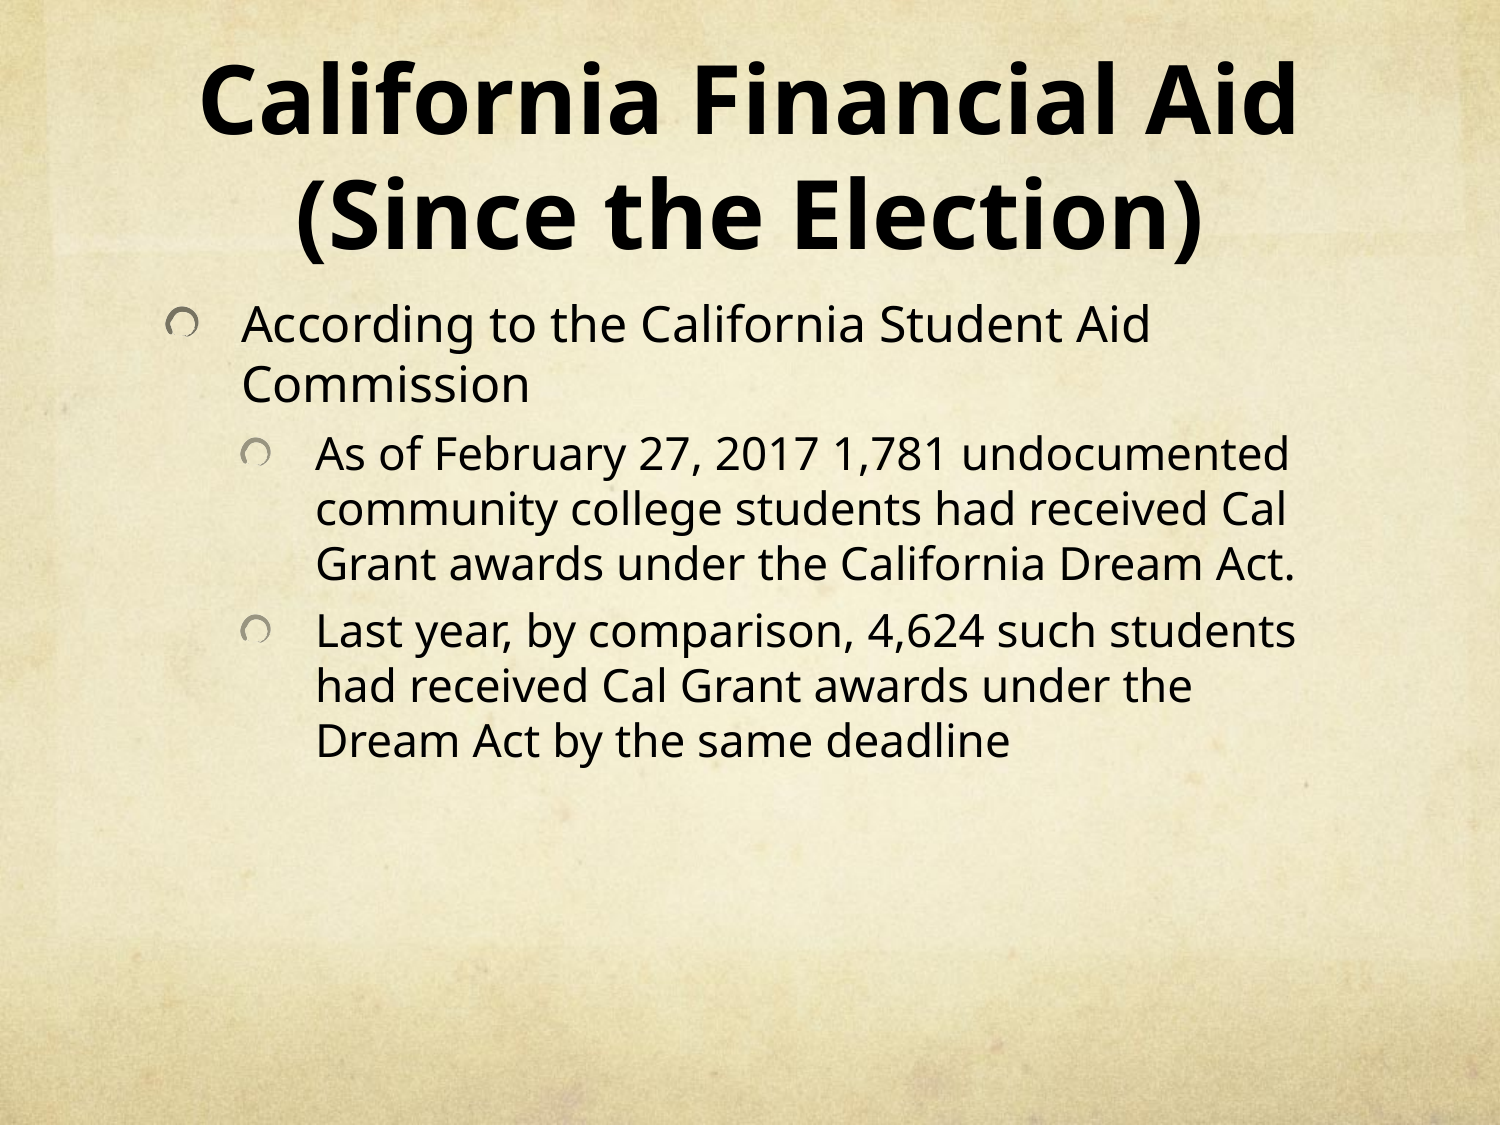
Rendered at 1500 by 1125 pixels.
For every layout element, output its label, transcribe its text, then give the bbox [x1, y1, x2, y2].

picture [0, 0, 1500, 1125]
list According to the California Student Aid Commission As of February 27, 2017 1,781 undocumented community college students had received Cal Grant awards under the California Dream Act. Last year, by comparison, 4,624 such students had received Cal Grant awards under the Dream Act by the same deadline [150, 284, 1350, 950]
title California Financial Aid (Since the Election) [150, 82, 1350, 225]
